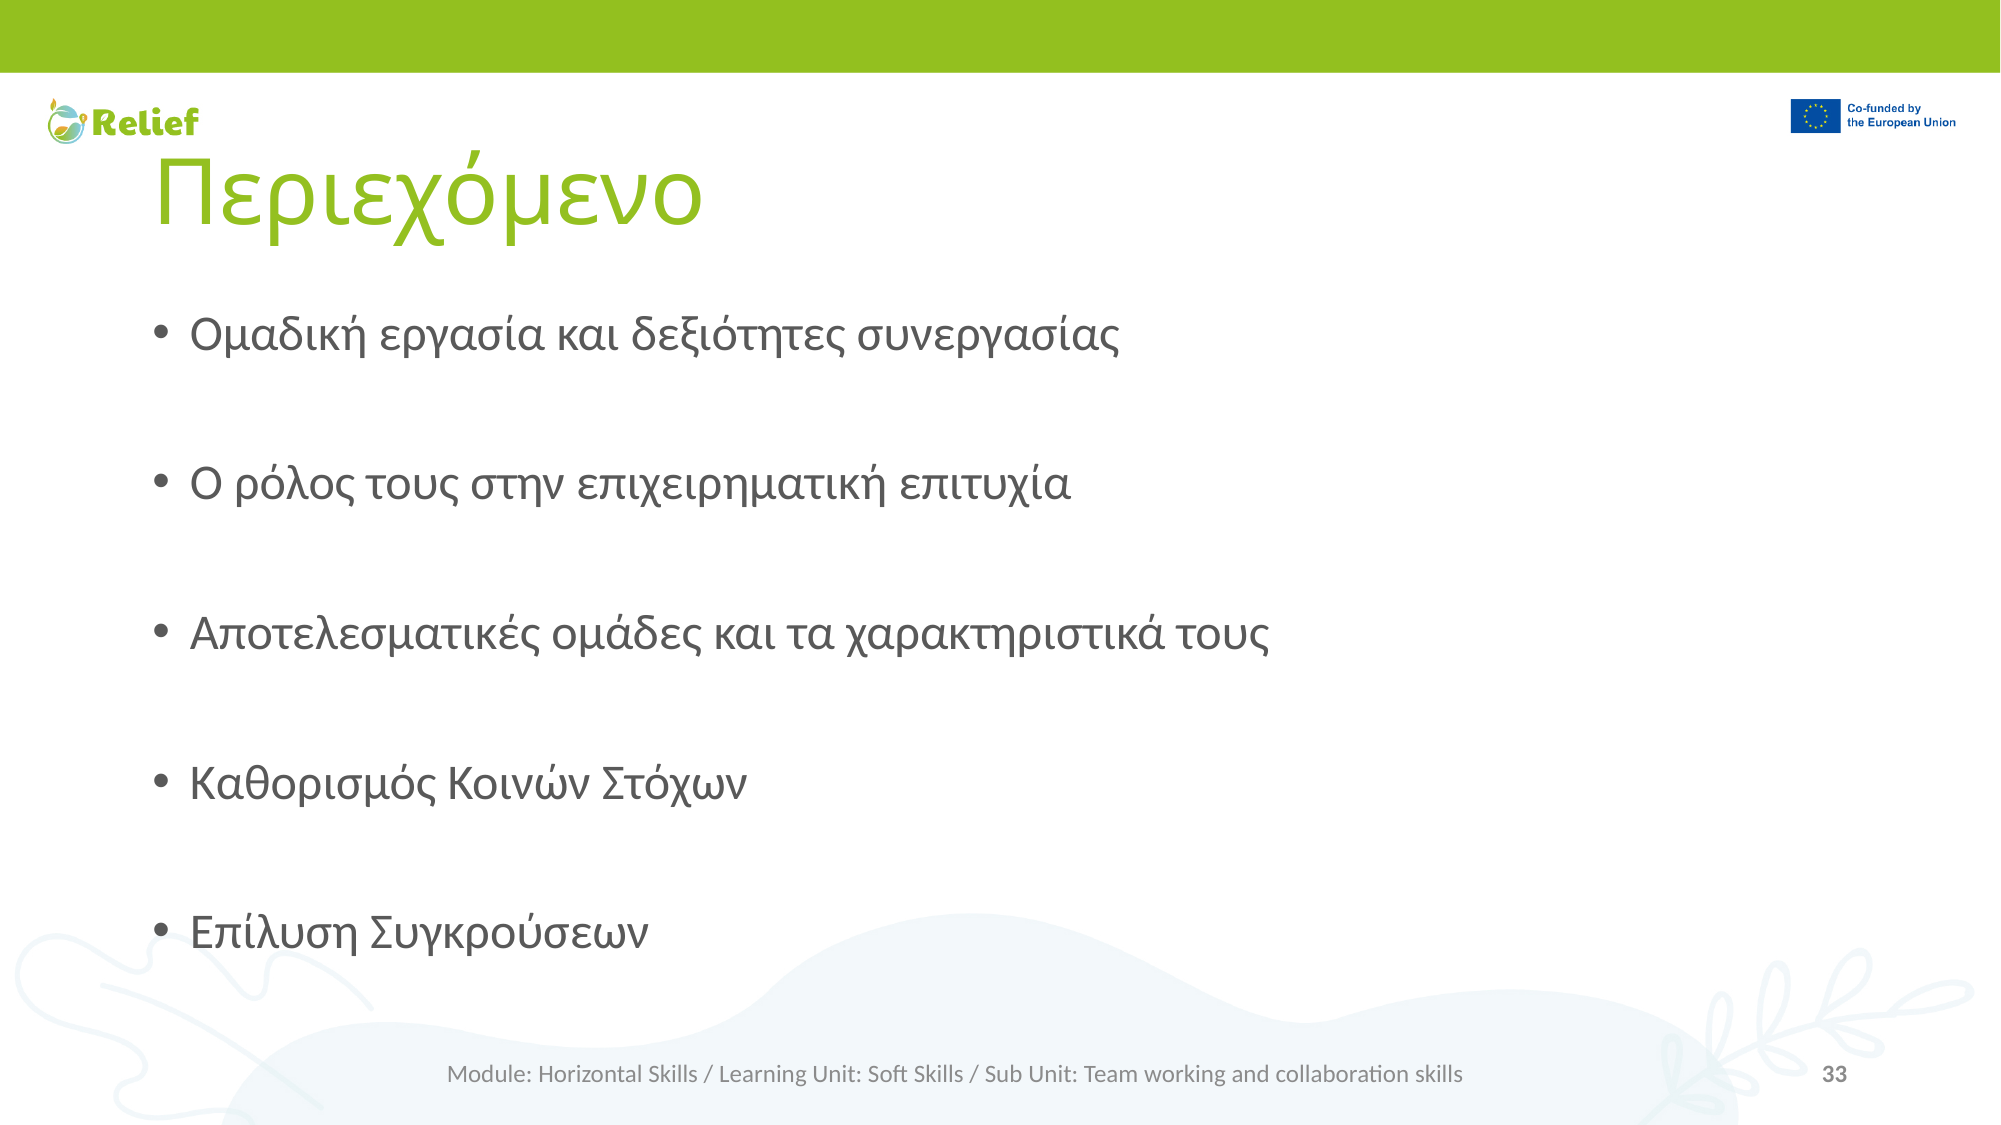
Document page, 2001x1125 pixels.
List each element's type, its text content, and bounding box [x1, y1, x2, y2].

footer Module: Horizontal Skills / Learning Unit: Soft Skills / Sub Unit: Team working and collaboration skills [137, 1023, 1775, 1122]
picture [0, 0, 2001, 1125]
slide_number 33 [1787, 1042, 1863, 1103]
title Περιεχόμενο [137, 111, 1863, 278]
list Ομαδική εργασία και δεξιότητες συνεργασίας Ο ρόλος τους στην επιχειρηματική επιτυχία Αποτελεσματικές ομάδες και τα χαρακτηριστικά τους Καθορισμός Κοινών Στόχων Επίλυση Συγκρούσεων [137, 299, 1863, 1014]
